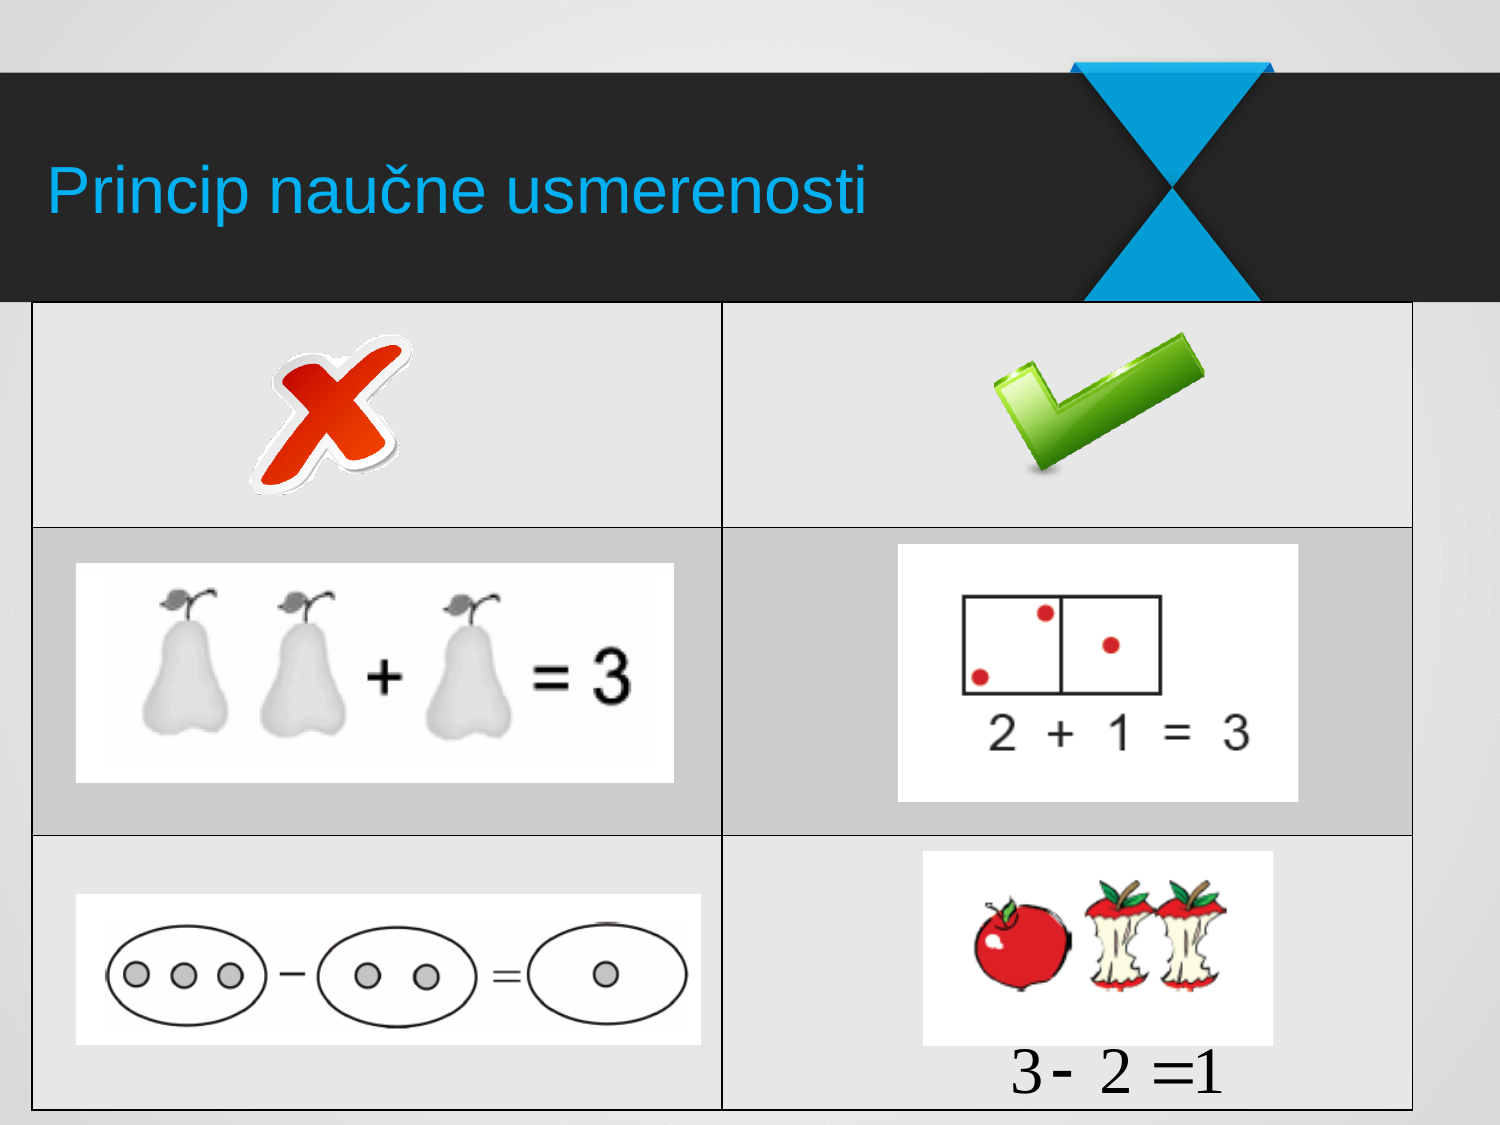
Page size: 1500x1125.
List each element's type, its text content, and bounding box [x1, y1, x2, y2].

picture [1263, 62, 1271, 72]
title Princip naučne usmerenosti [31, 137, 920, 243]
picture [897, 544, 1299, 803]
table_header [33, 303, 721, 527]
table_header [723, 303, 1412, 527]
table_cell [723, 528, 1412, 835]
table_cell [33, 836, 721, 1109]
picture [75, 894, 702, 1045]
picture [991, 281, 1206, 495]
picture [75, 563, 675, 784]
picture [249, 334, 413, 495]
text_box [922, 851, 1274, 1111]
table_cell [723, 836, 1412, 1109]
table_cell [33, 528, 721, 835]
